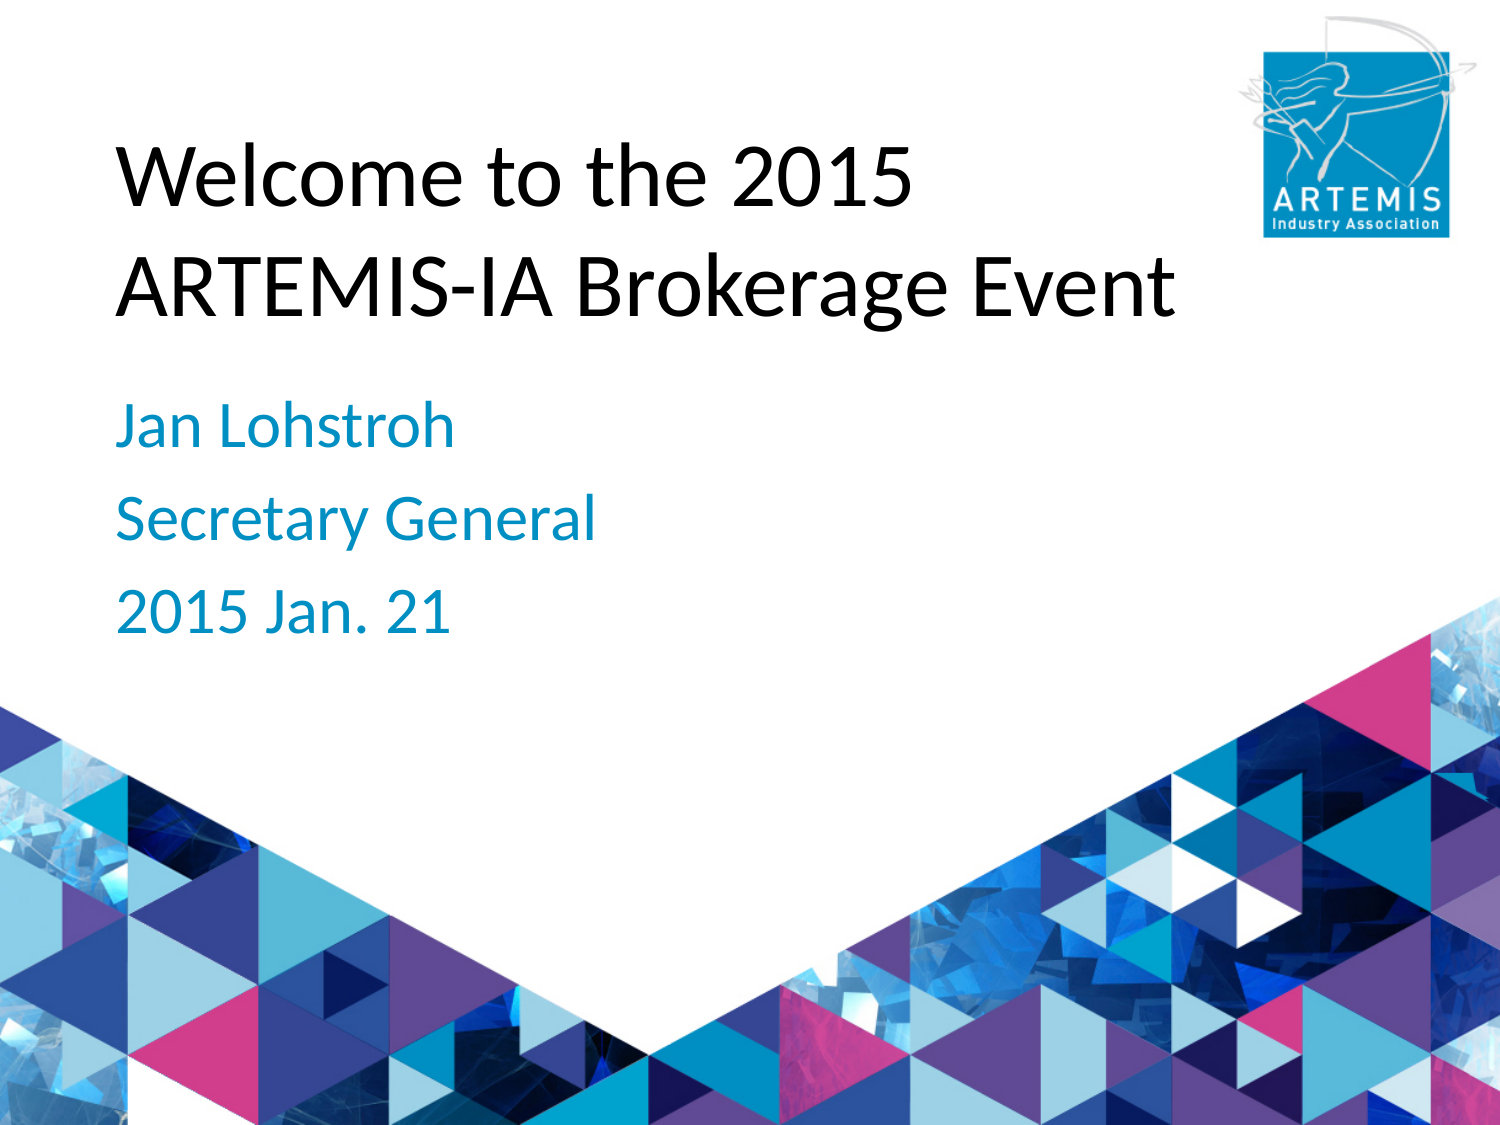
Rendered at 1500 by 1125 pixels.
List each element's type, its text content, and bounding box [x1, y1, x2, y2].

picture [0, 0, 1500, 1125]
title Welcome to the 2015 ARTEMIS-IA Brokerage Event [100, 162, 1250, 288]
subtitle Jan Lohstroh Secretary General 2015 Jan. 21 [100, 372, 1213, 725]
